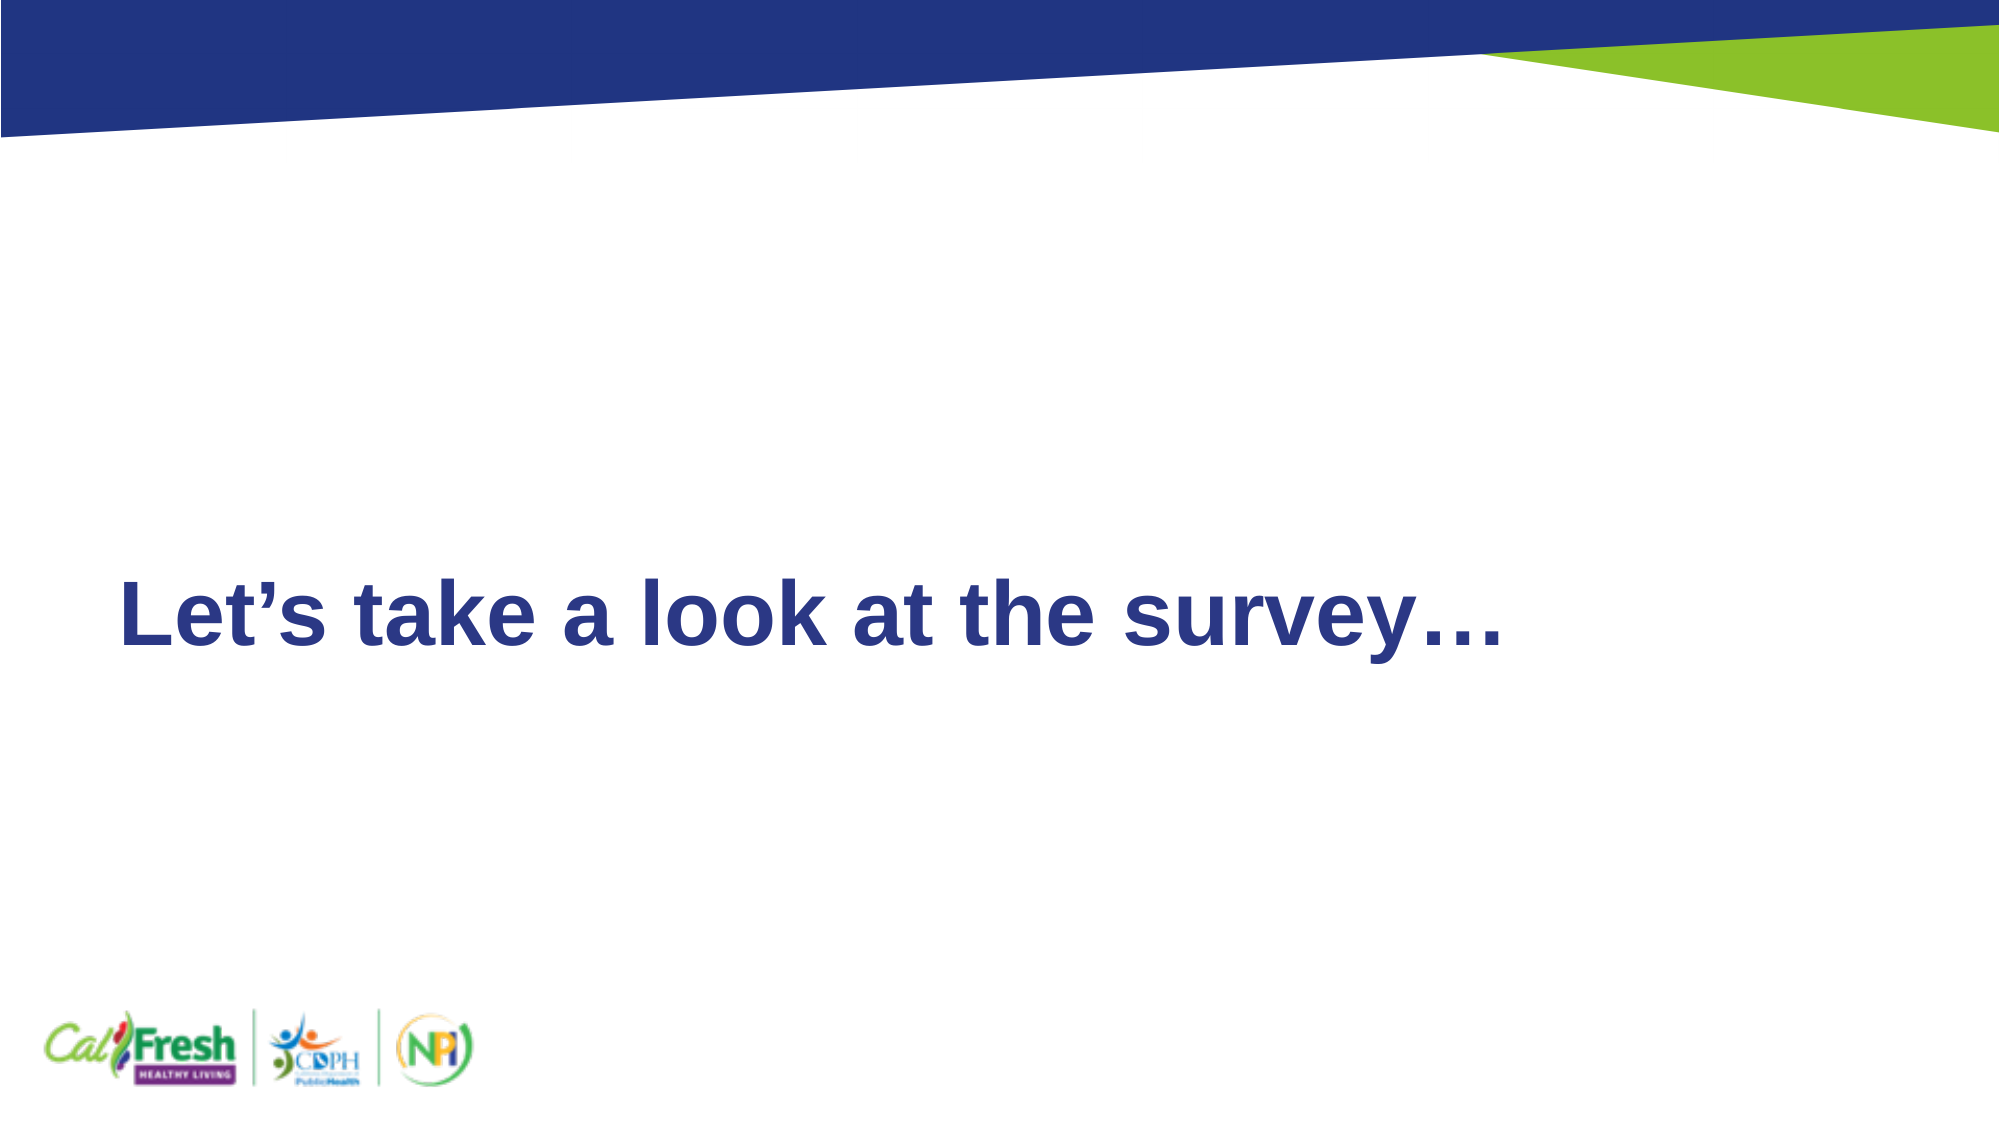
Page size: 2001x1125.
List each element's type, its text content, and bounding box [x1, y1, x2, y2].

picture [1, 0, 1999, 163]
picture [26, 999, 491, 1108]
title Let’s take a look at the survey… [103, 507, 1829, 725]
